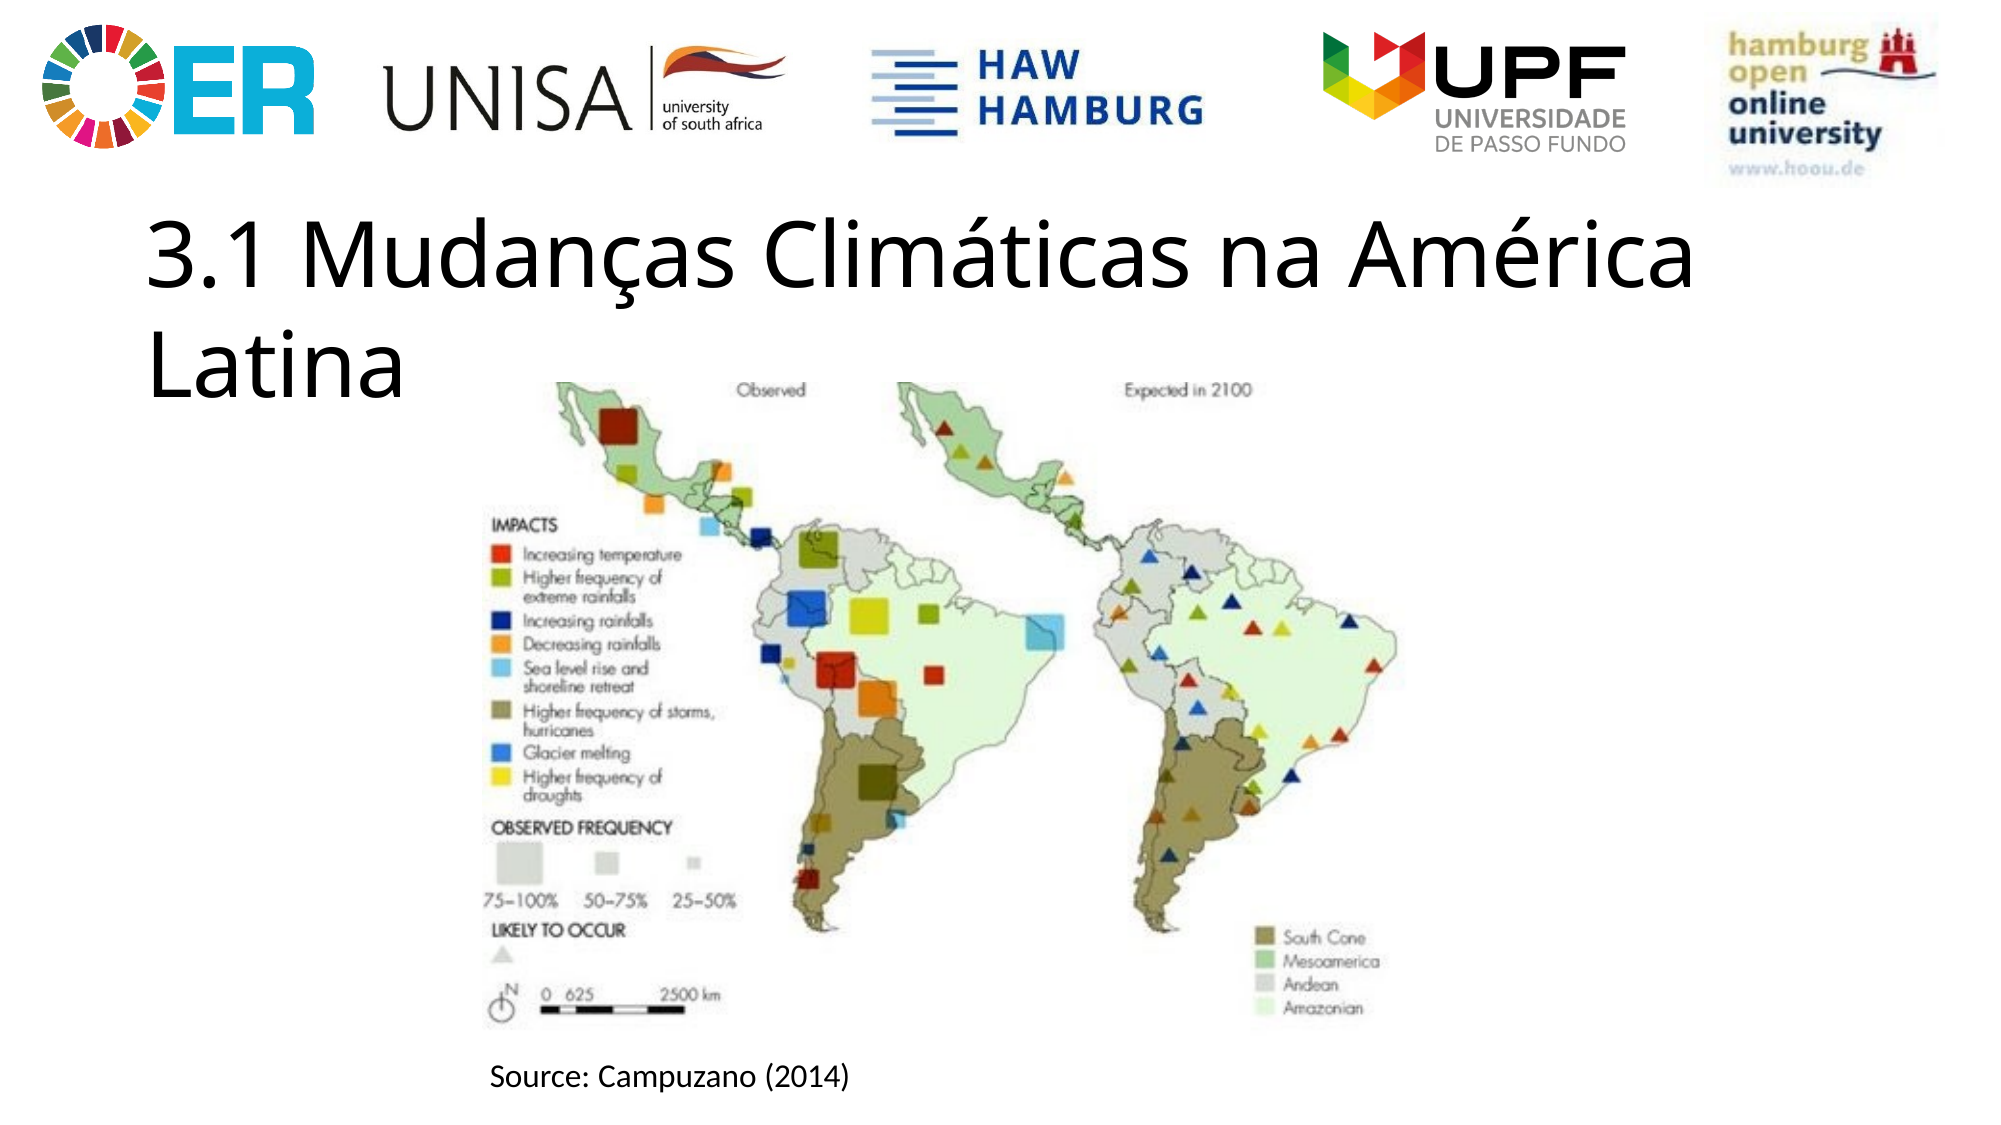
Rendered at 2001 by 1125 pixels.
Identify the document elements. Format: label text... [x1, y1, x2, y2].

title 3.1 Mudanças Climáticas na América Latina [96, 160, 1787, 416]
picture [308, 90, 314, 104]
picture [482, 382, 1407, 1036]
picture [1704, 12, 1945, 188]
picture [39, 22, 314, 151]
text_box Source: Campuzano (2014) [487, 1052, 855, 1095]
picture [377, 41, 793, 137]
picture [1275, 22, 1672, 160]
picture [263, 64, 294, 88]
picture [862, 38, 1206, 144]
